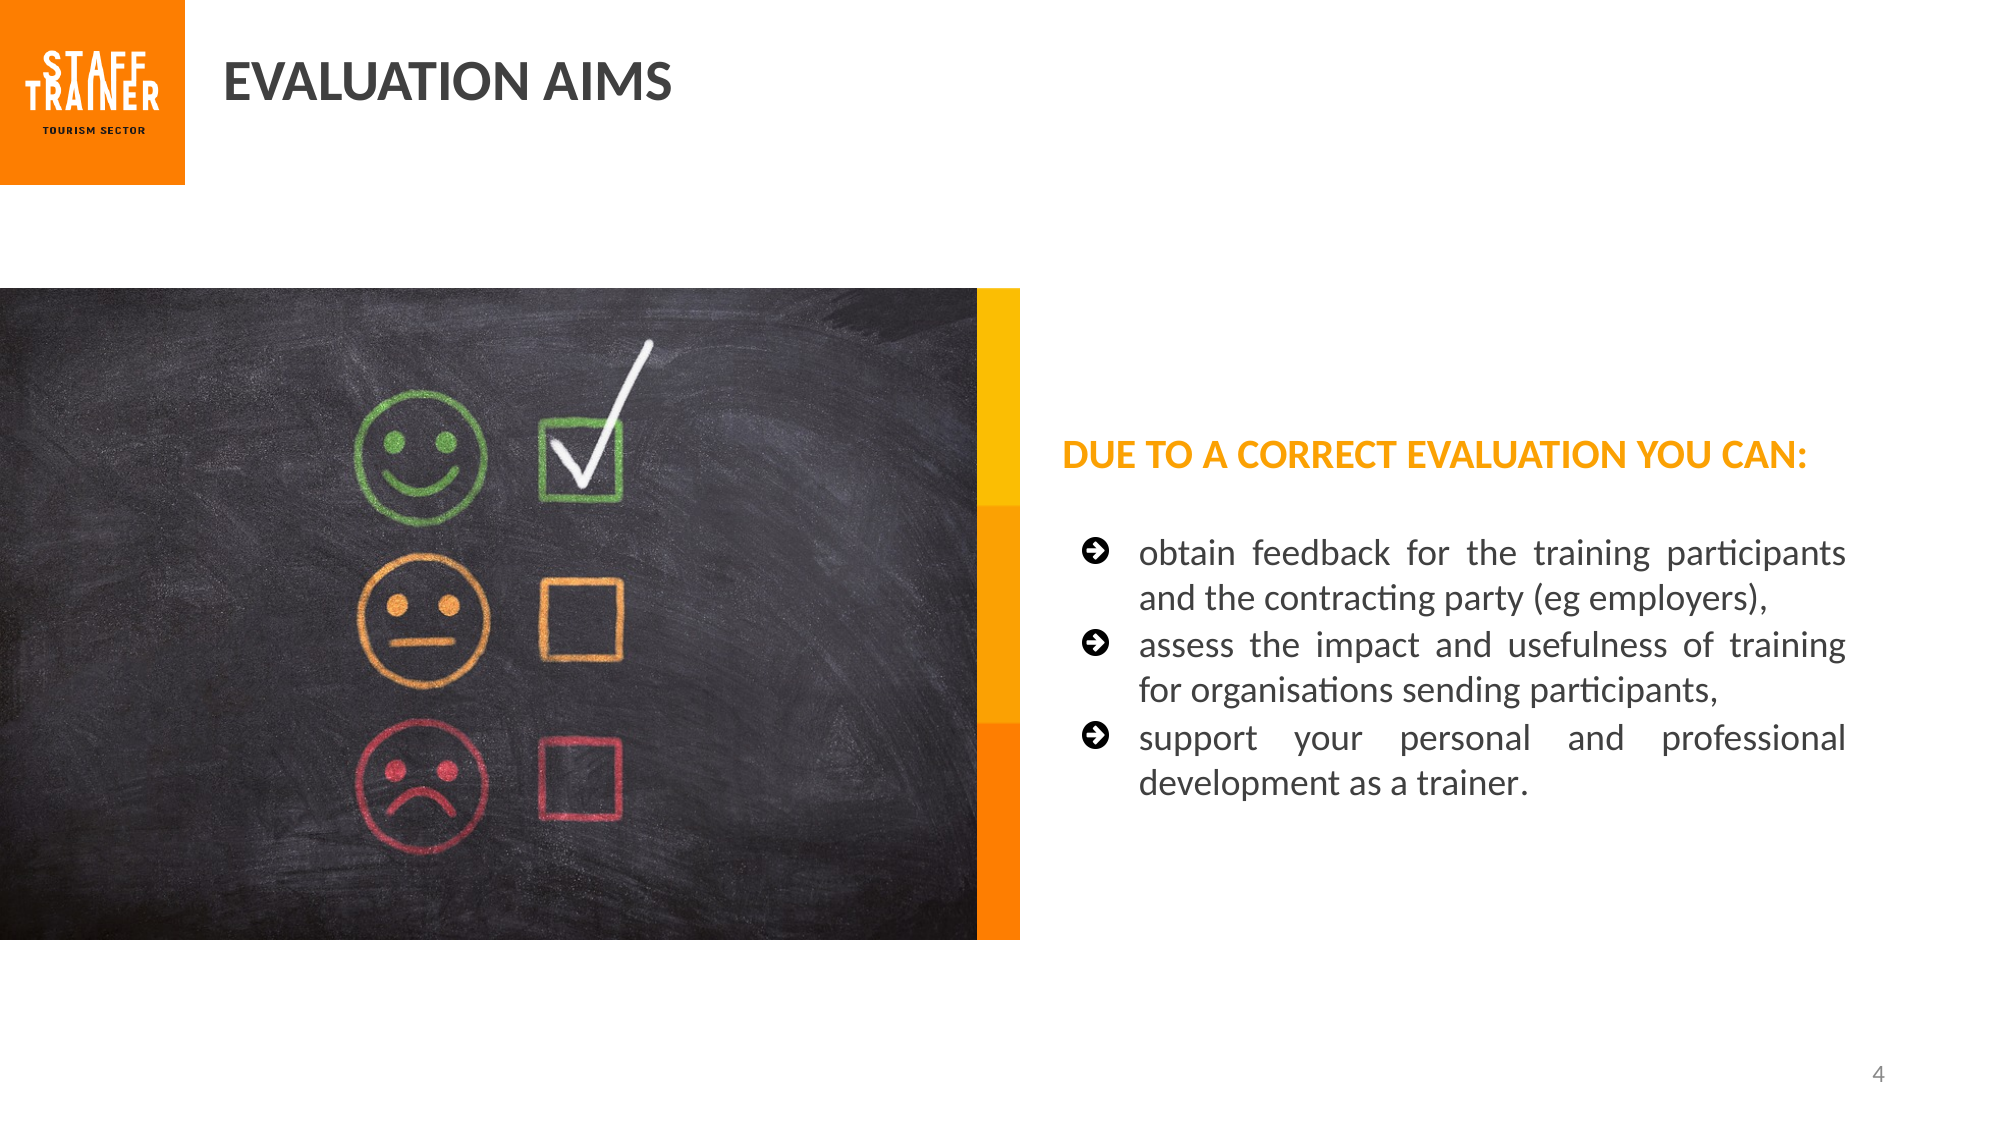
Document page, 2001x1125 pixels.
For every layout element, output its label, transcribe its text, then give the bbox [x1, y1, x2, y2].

text_box EVALUATION AIMS [208, 30, 1249, 124]
picture [0, 288, 1021, 940]
picture [1082, 721, 1109, 749]
title DUE TO A CORRECT EVALUATION YOU CAN: [1047, 383, 1911, 521]
picture [0, 0, 185, 185]
picture [1082, 537, 1109, 564]
picture [1082, 629, 1109, 656]
list obtain feedback for the training participants and the contracting party (eg employers), assess the impact and usefulness of training for organisations sending participants, support your personal and professional development as a trainer. [1067, 520, 1863, 823]
slide_number 4 [1433, 1042, 1900, 1103]
